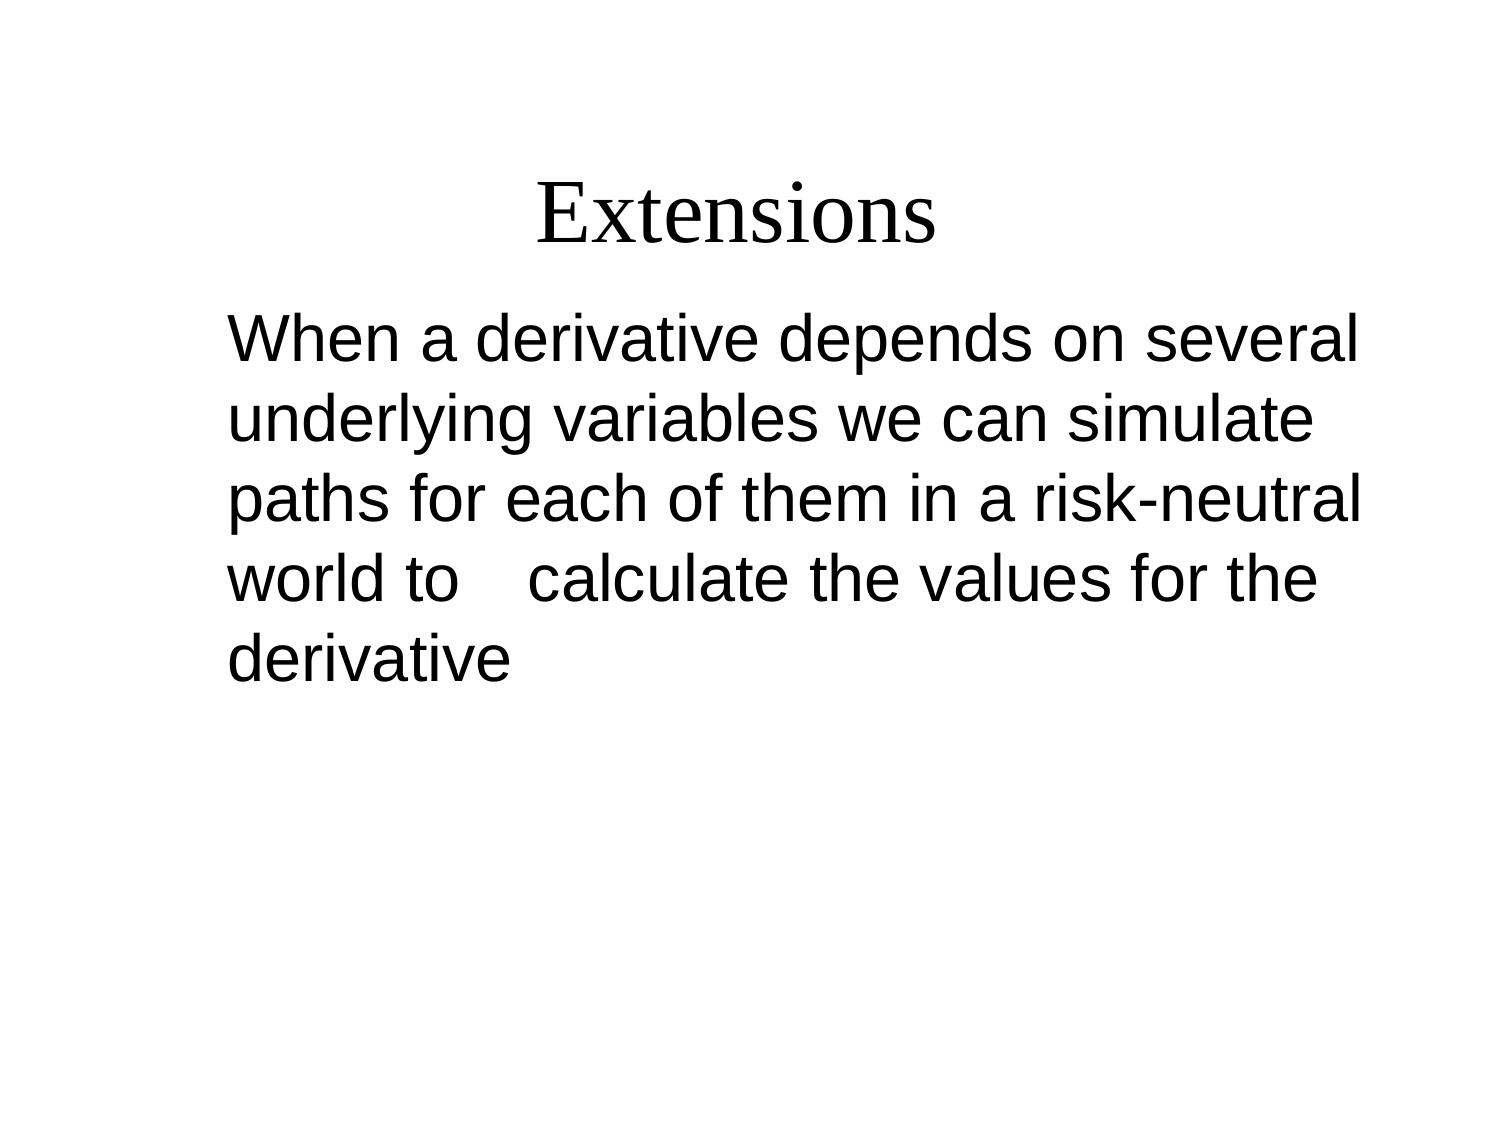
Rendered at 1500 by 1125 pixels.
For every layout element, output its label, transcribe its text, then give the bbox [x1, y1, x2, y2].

title Extensions [75, 112, 1400, 300]
list When a derivative depends on several underlying variables we can simulate paths for each of them in a risk-neutral world to calculate the values for the derivative [156, 287, 1400, 963]
